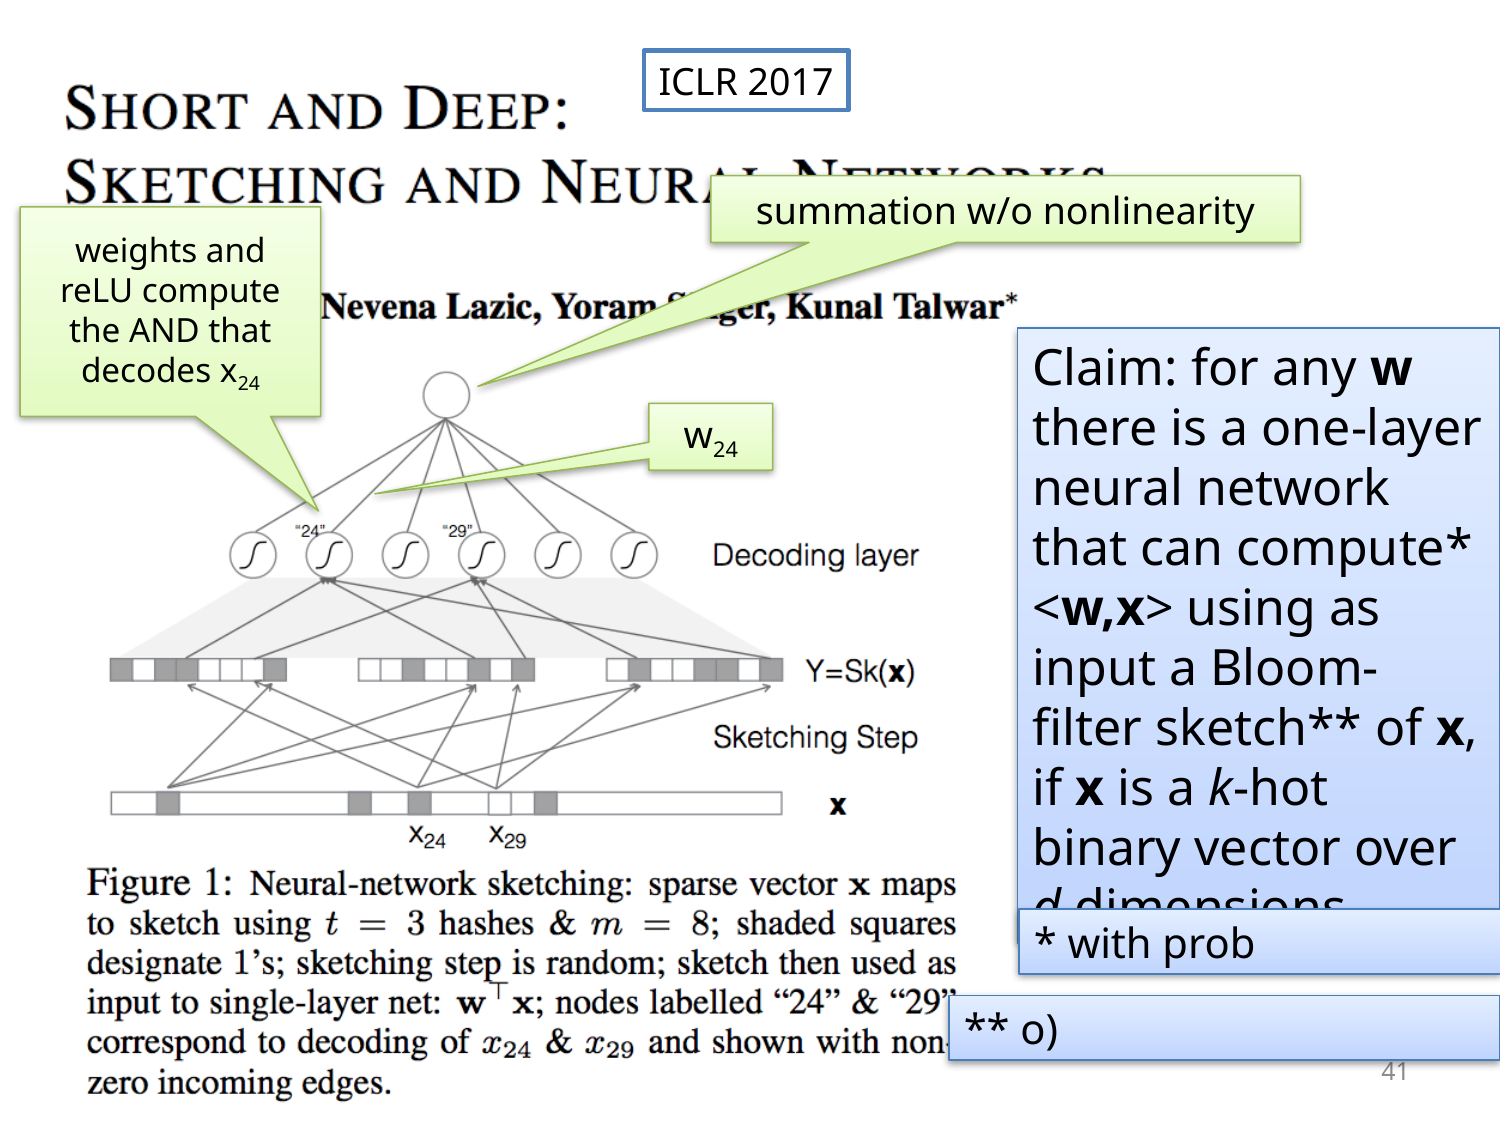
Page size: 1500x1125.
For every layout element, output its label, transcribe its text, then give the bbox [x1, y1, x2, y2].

text_box weights and reLU compute the AND that decodes x24 [19, 206, 322, 354]
slide_number 41 [1074, 1042, 1425, 1103]
picture [33, 23, 1302, 329]
text_box Claim: for any w there is a one-layer neural network that can compute* <w,x> using as input a Bloom-filter sketch** of x, if x is a k-hot binary vector over d dimensions. [1017, 327, 1500, 908]
text_box summation w/o nonlinearity [552, 338, 642, 353]
picture [19, 355, 983, 1125]
